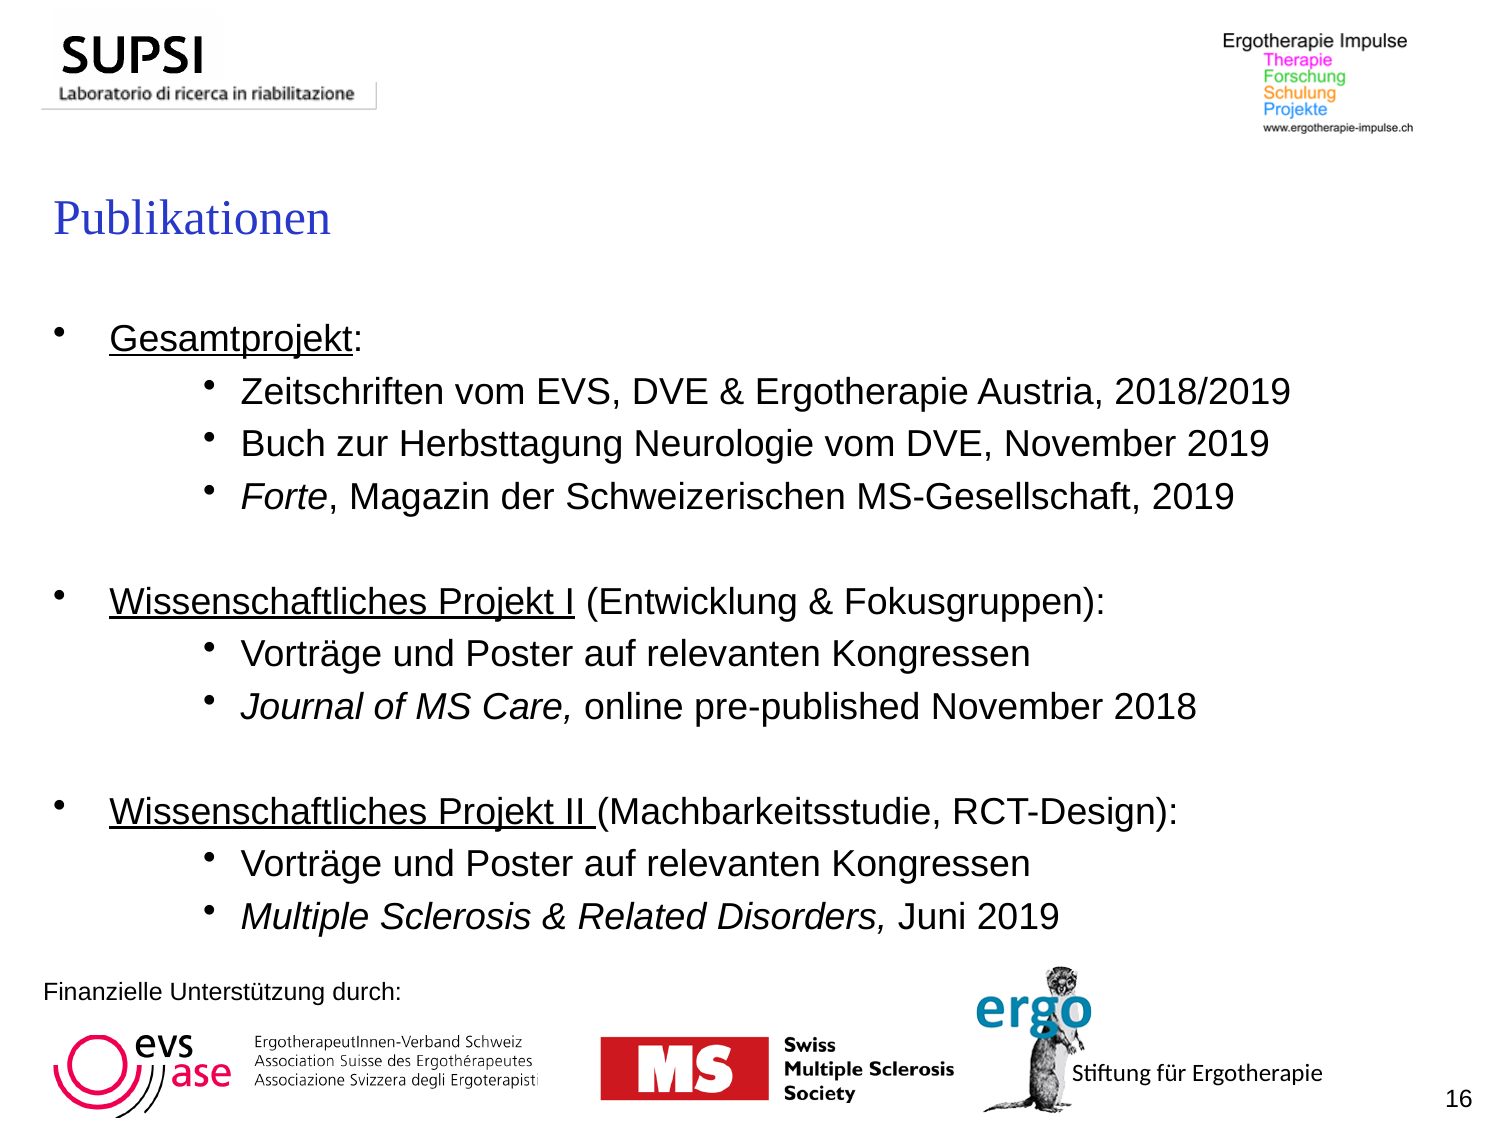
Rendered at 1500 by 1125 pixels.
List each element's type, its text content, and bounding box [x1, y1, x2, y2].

slide_number 16 [1338, 1082, 1474, 1125]
list Gesamtprojekt: Zeitschriften vom EVS, DVE & Ergotherapie Austria, 2018/2019 Buch zur Herbsttagung Neurologie vom DVE, November 2019 Forte, Magazin der Schweizerischen MS-Gesellschaft, 2019 Wissenschaftliches Projekt I (Entwicklung & Fokusgruppen): Vorträge und Poster auf relevanten Kongressen Journal of MS Care, online pre-published November 2018 Wissenschaftliches Projekt II (Machbarkeitsstudie, RCT-Design): Vorträge und Poster auf relevanten Kongressen Multiple Sclerosis & Related Disorders, Juni 2019 [53, 314, 1447, 1024]
text_box Finanzielle Unterstützung durch: [0, 940, 1329, 1006]
picture [41, 9, 378, 111]
picture [52, 1034, 538, 1118]
text_box Stiftung für Ergotherapie [1097, 1048, 1342, 1094]
picture [583, 964, 1093, 1116]
title Publikationen [53, 184, 1447, 303]
picture [1217, 24, 1420, 141]
